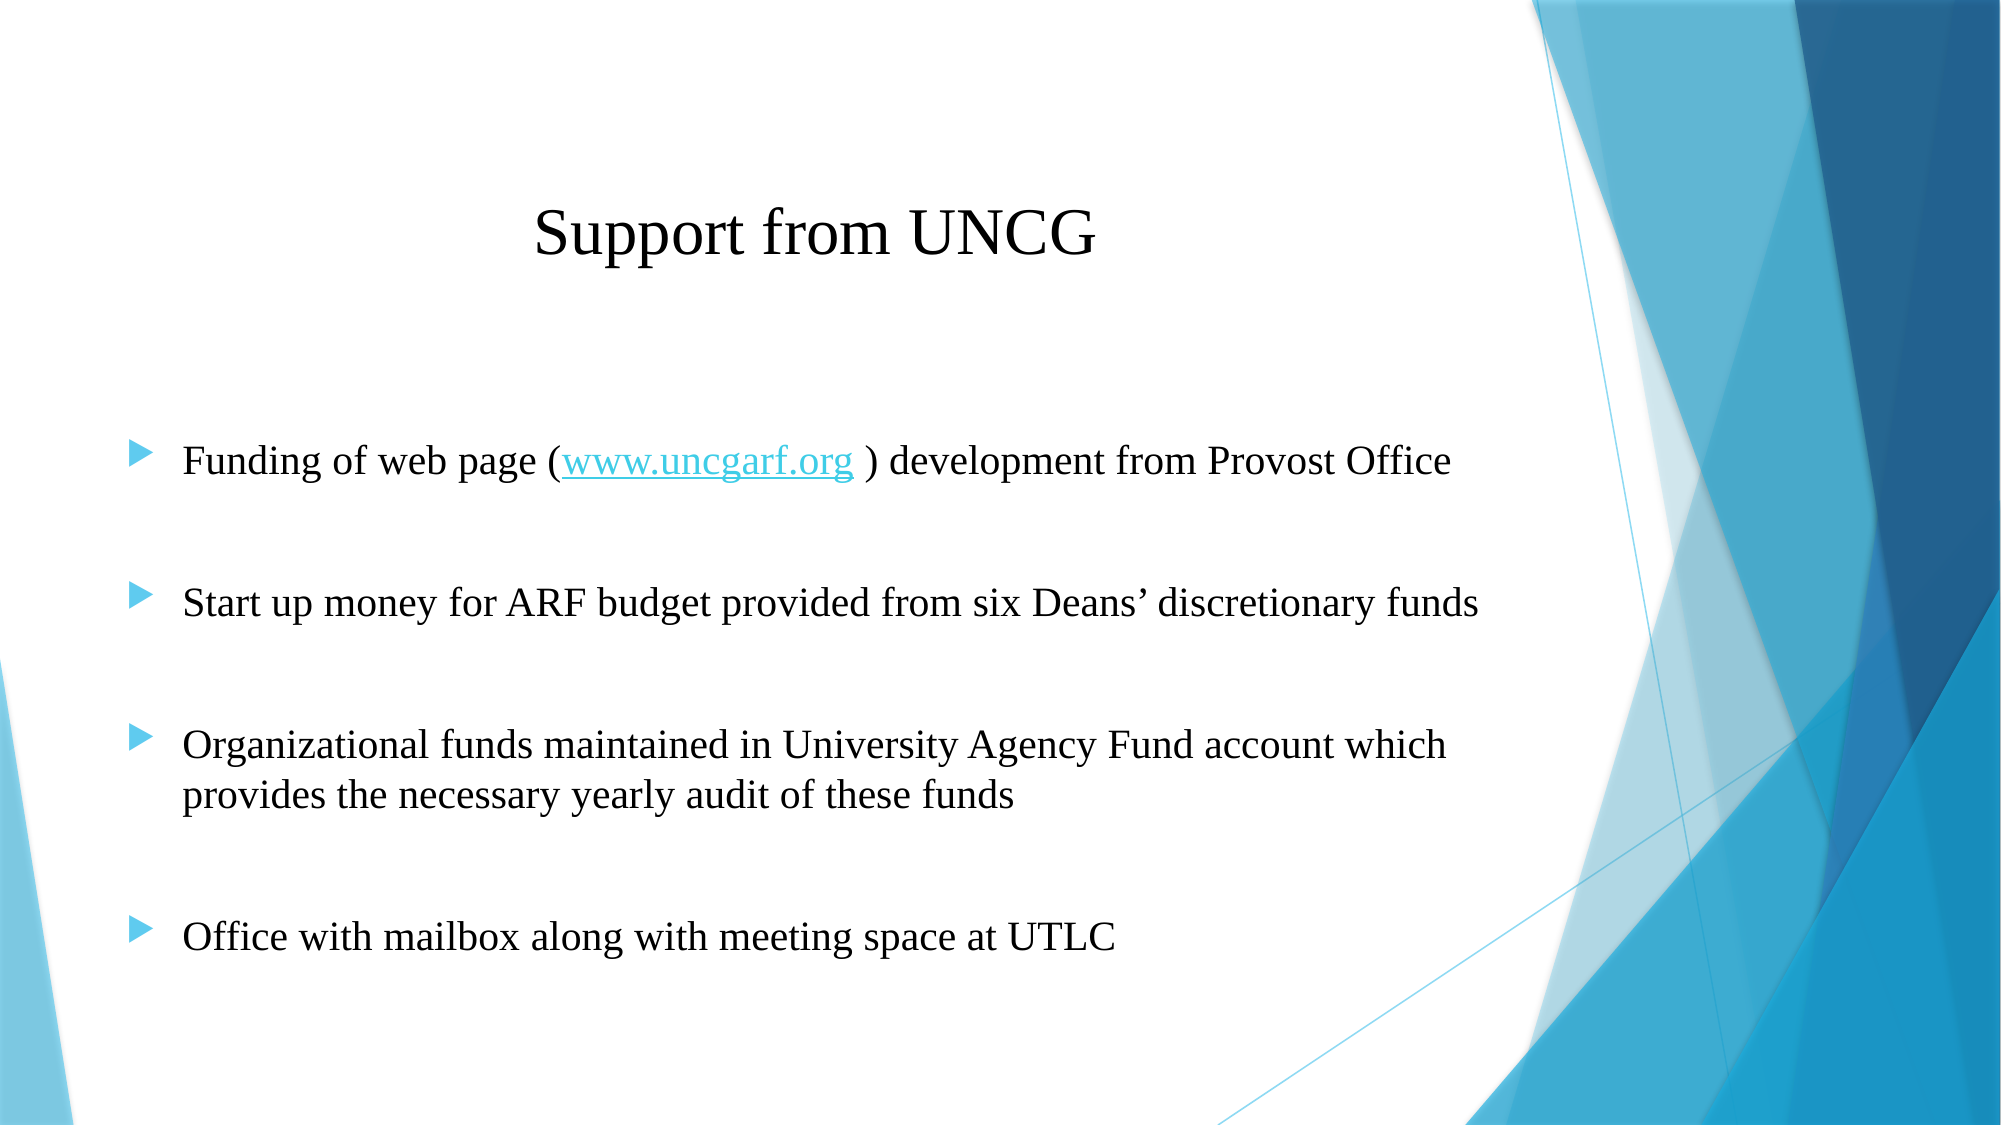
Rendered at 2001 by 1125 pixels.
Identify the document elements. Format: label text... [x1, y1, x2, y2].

title Support from UNCG [111, 99, 1522, 317]
list Funding of web page (www.uncgarf.org ) development from Provost Office Start up money for ARF budget provided from six Deans’ discretionary funds Organizational funds maintained in University Agency Fund account which provides the necessary yearly audit of these funds Office with mailbox along with meeting space at UTLC [111, 354, 1522, 992]
